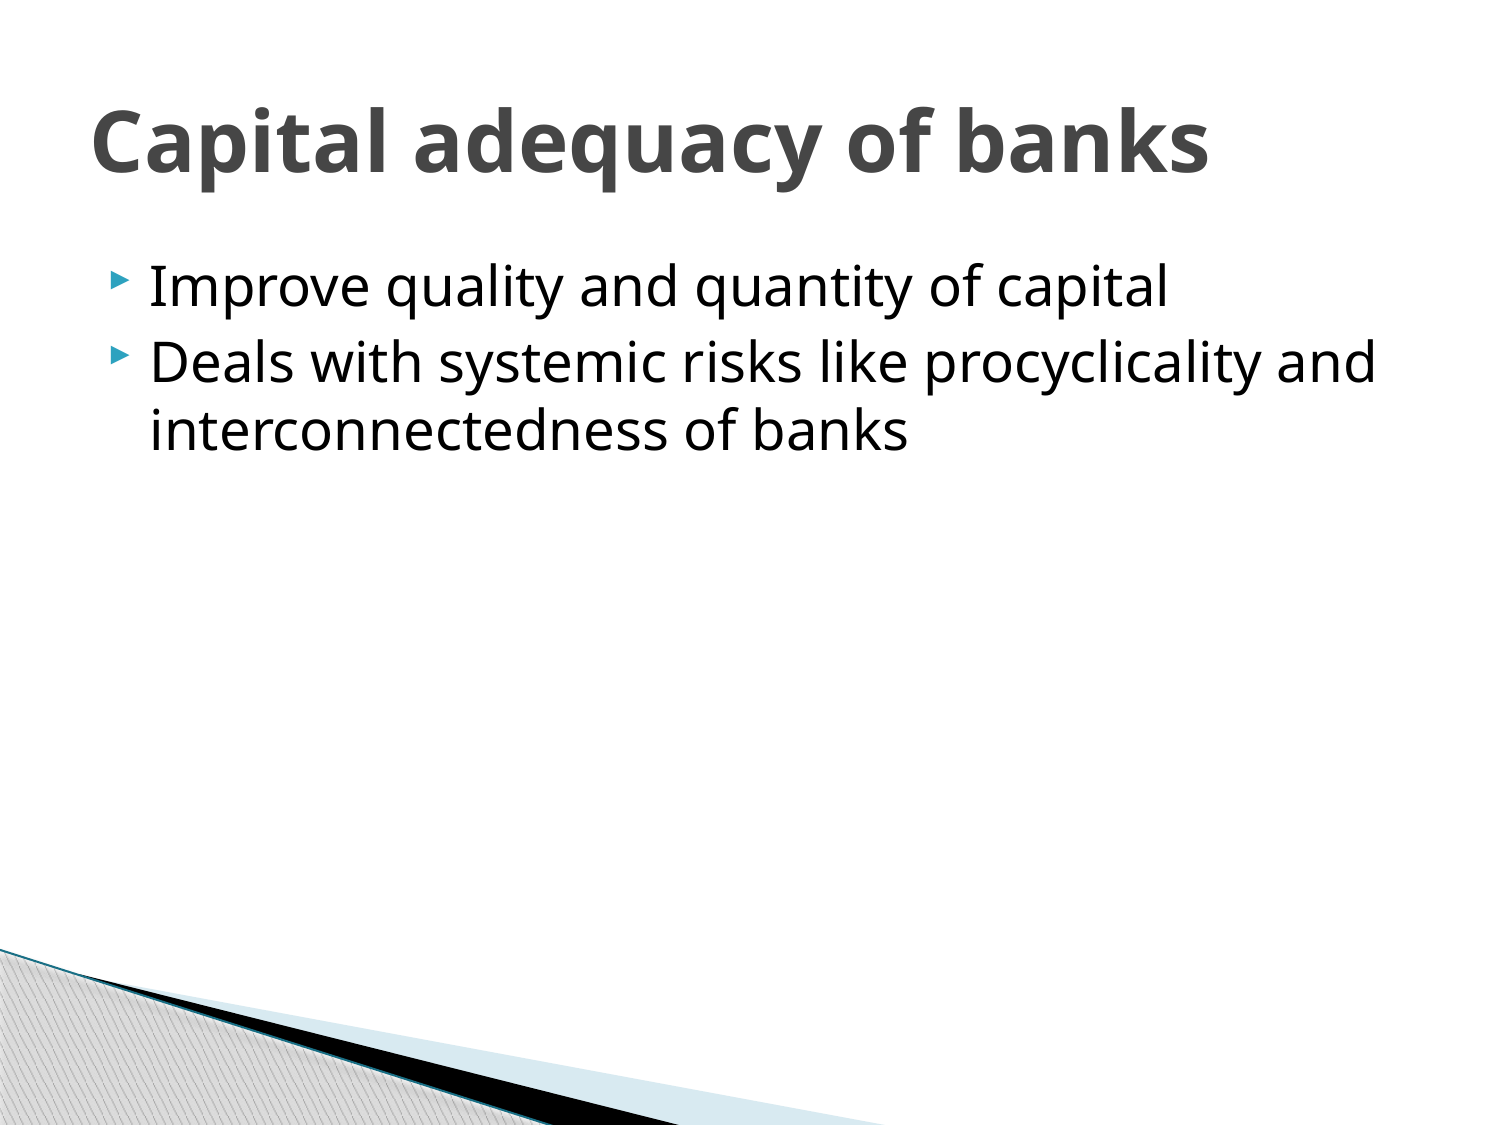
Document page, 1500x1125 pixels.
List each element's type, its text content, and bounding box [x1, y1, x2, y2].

title Capital adequacy of banks [75, 45, 1425, 233]
list Improve quality and quantity of capital Deals with systemic risks like procyclicality and interconnectedness of banks [75, 243, 1425, 986]
